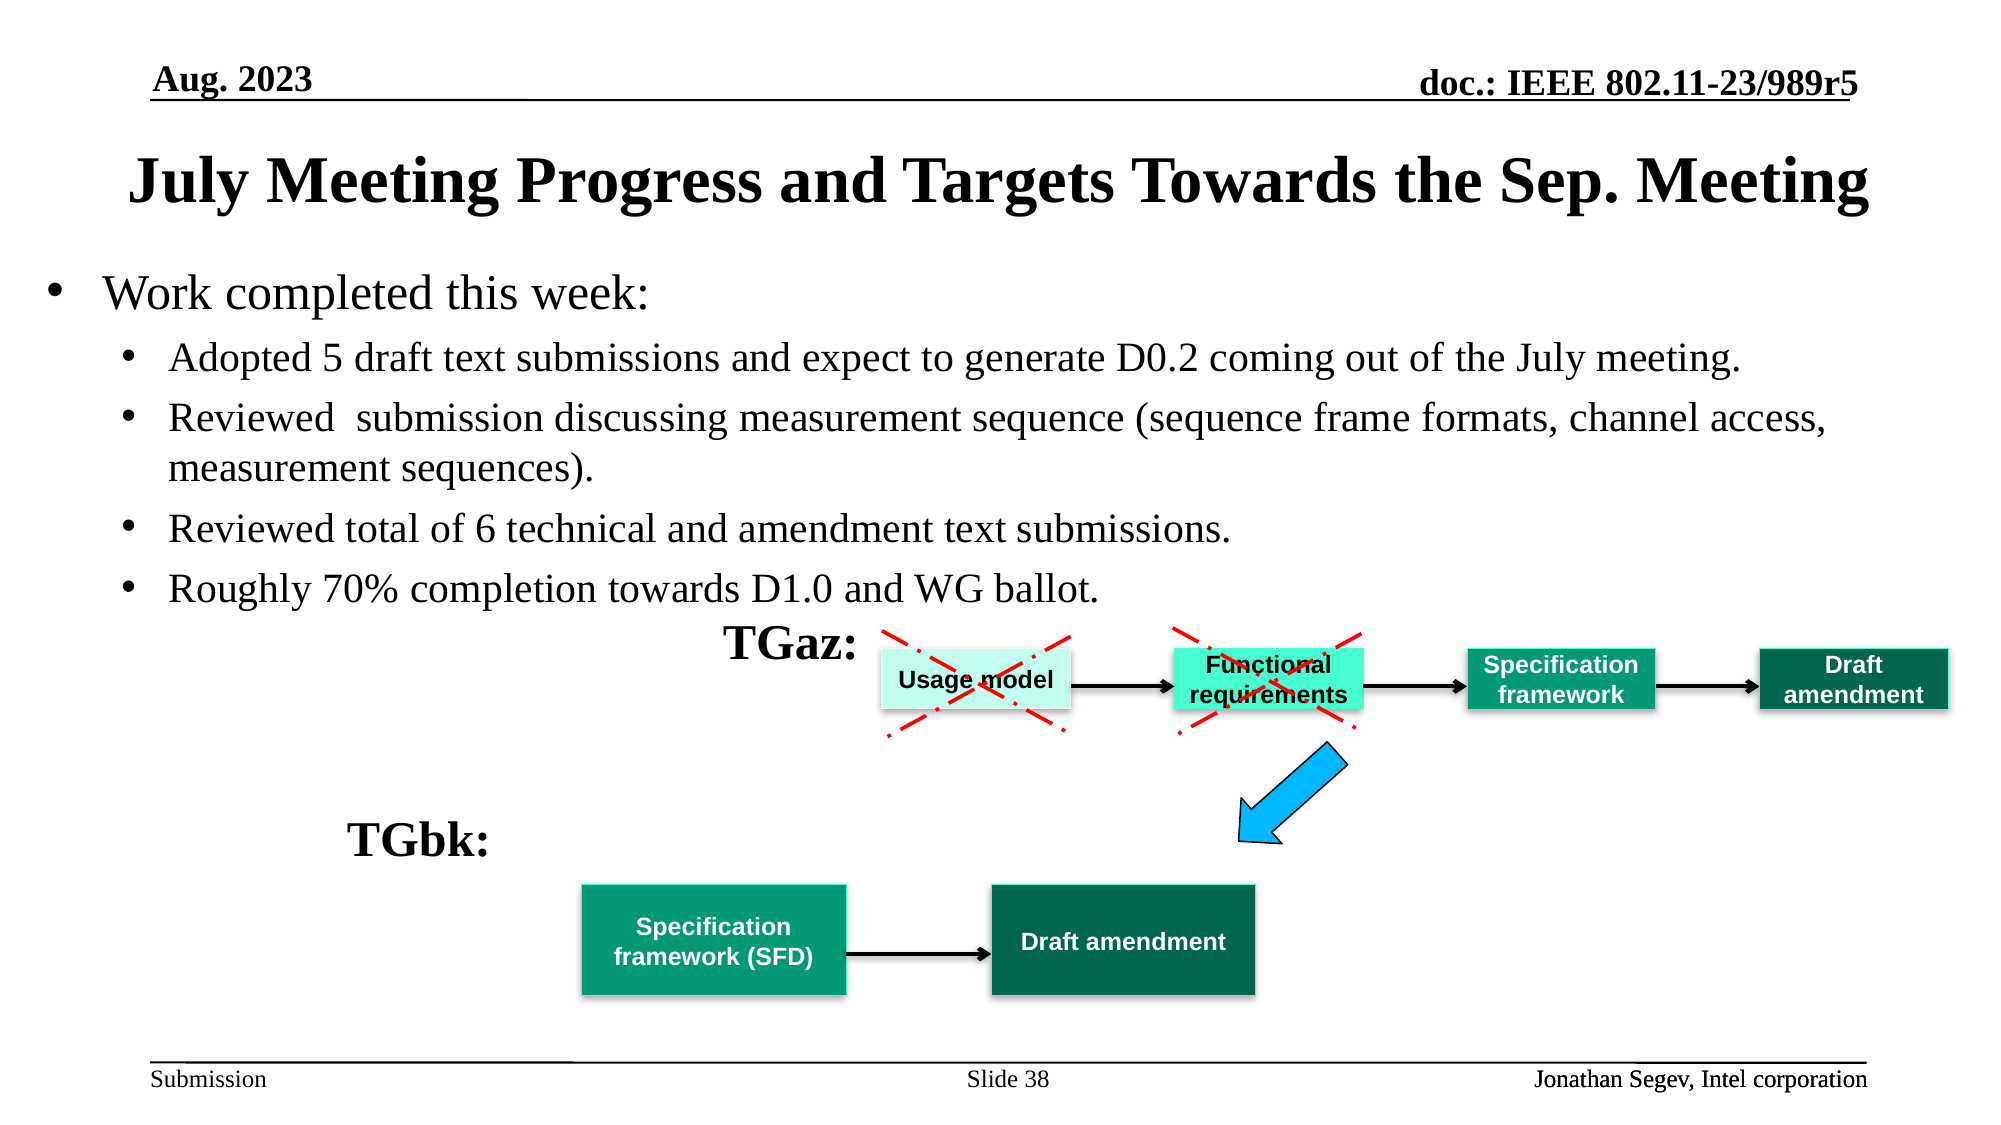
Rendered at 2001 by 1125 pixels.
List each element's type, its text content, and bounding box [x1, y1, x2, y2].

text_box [707, 601, 1949, 740]
text_box Jonathan Segev, Intel corporation [1171, 1062, 1869, 1092]
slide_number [152, 54, 563, 100]
list Work completed this week: Adopted 5 draft text submissions and expect to generate D0.2 coming out of the July meeting. Reviewed submission discussing measurement sequence (sequence frame formats, channel access, measurement sequences). Reviewed total of 6 technical and amendment text submissions. Roughly 70% completion towards D1.0 and WG ballot. [31, 251, 1869, 658]
title July Meeting Progress and Targets Towards the Sep. Meeting [31, 112, 1969, 240]
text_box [331, 798, 1257, 996]
text_box [1260, 749, 1348, 844]
slide_number Slide 38 [950, 1061, 1067, 1123]
